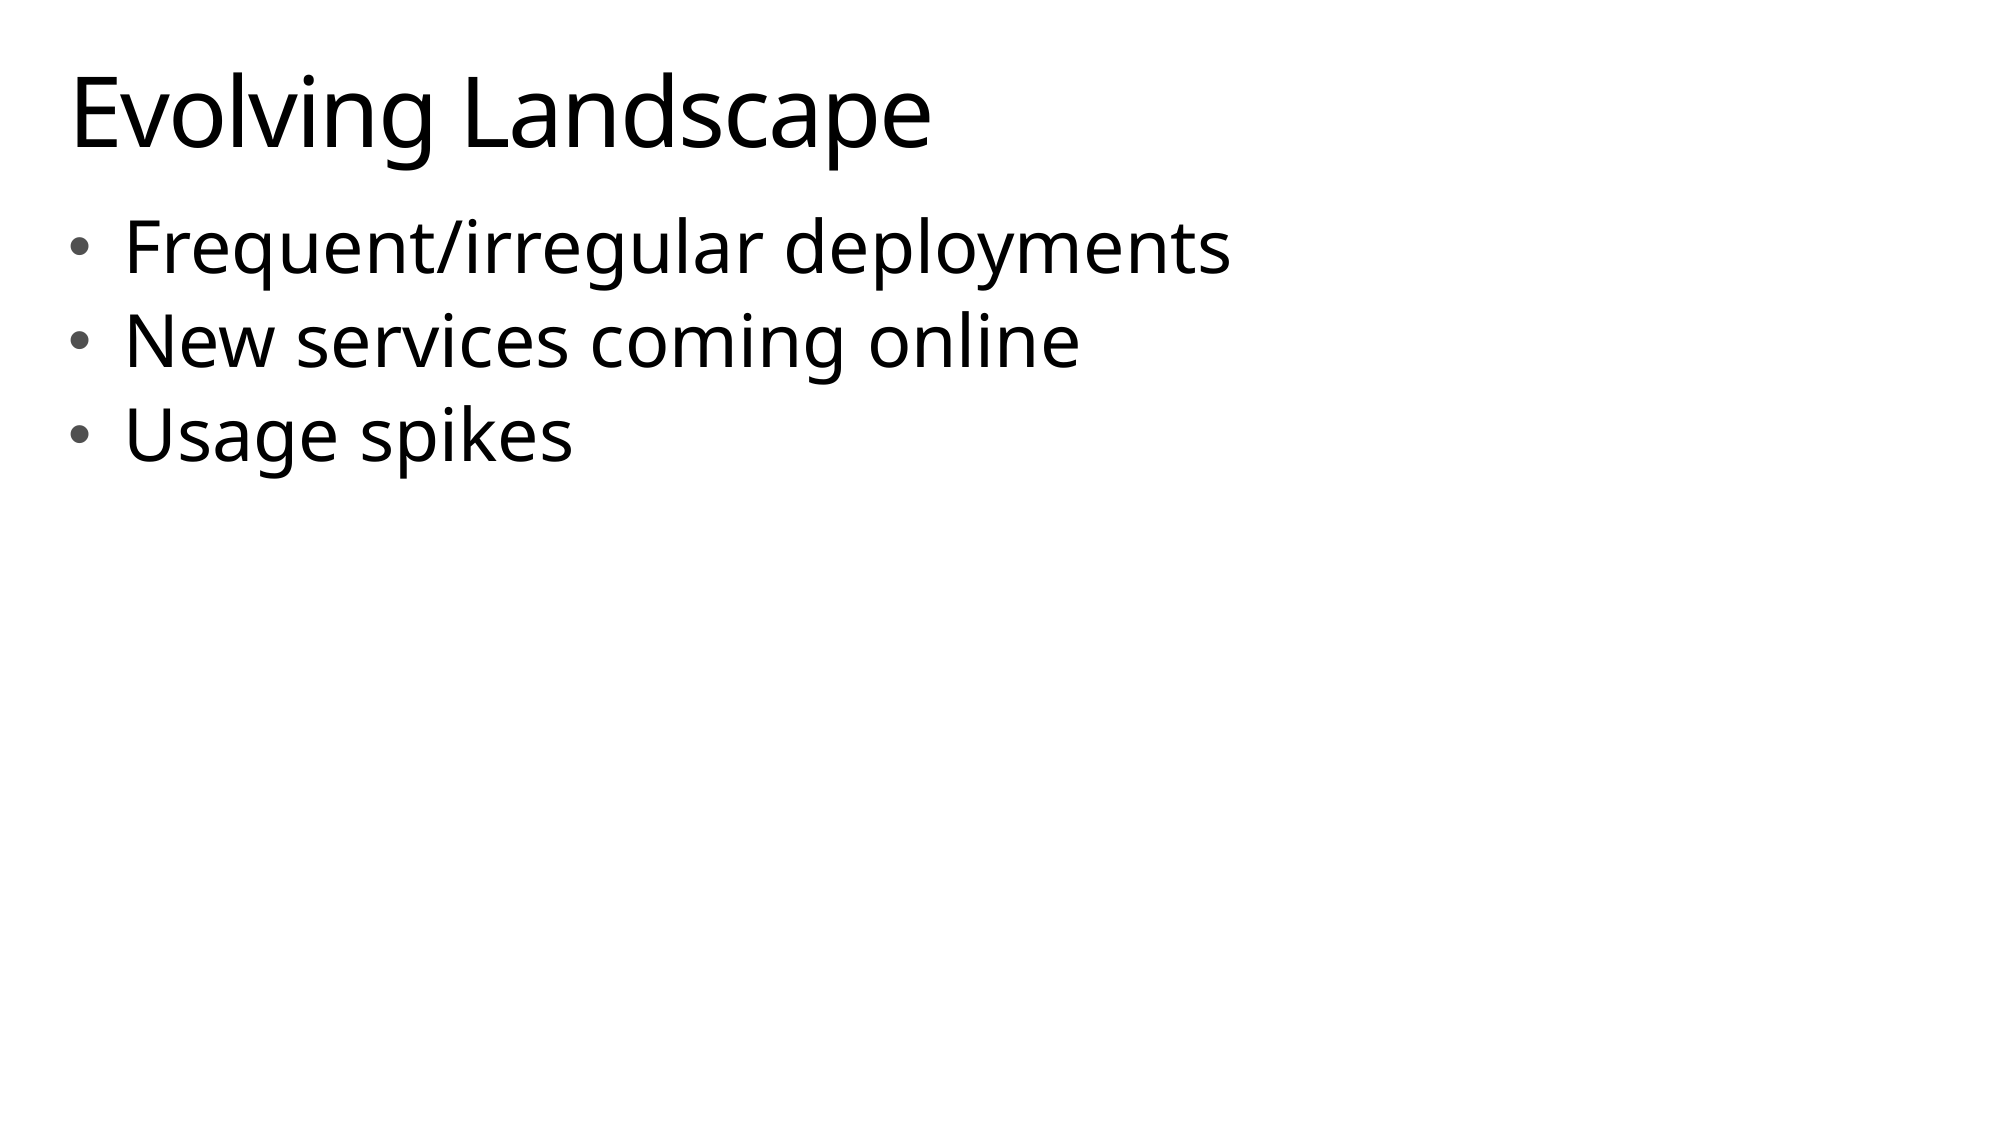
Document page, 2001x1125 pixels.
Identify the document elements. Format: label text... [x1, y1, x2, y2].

title Evolving Landscape [44, 47, 1957, 196]
list Frequent/irregular deployments New services coming online Usage spikes [44, 196, 1956, 502]
